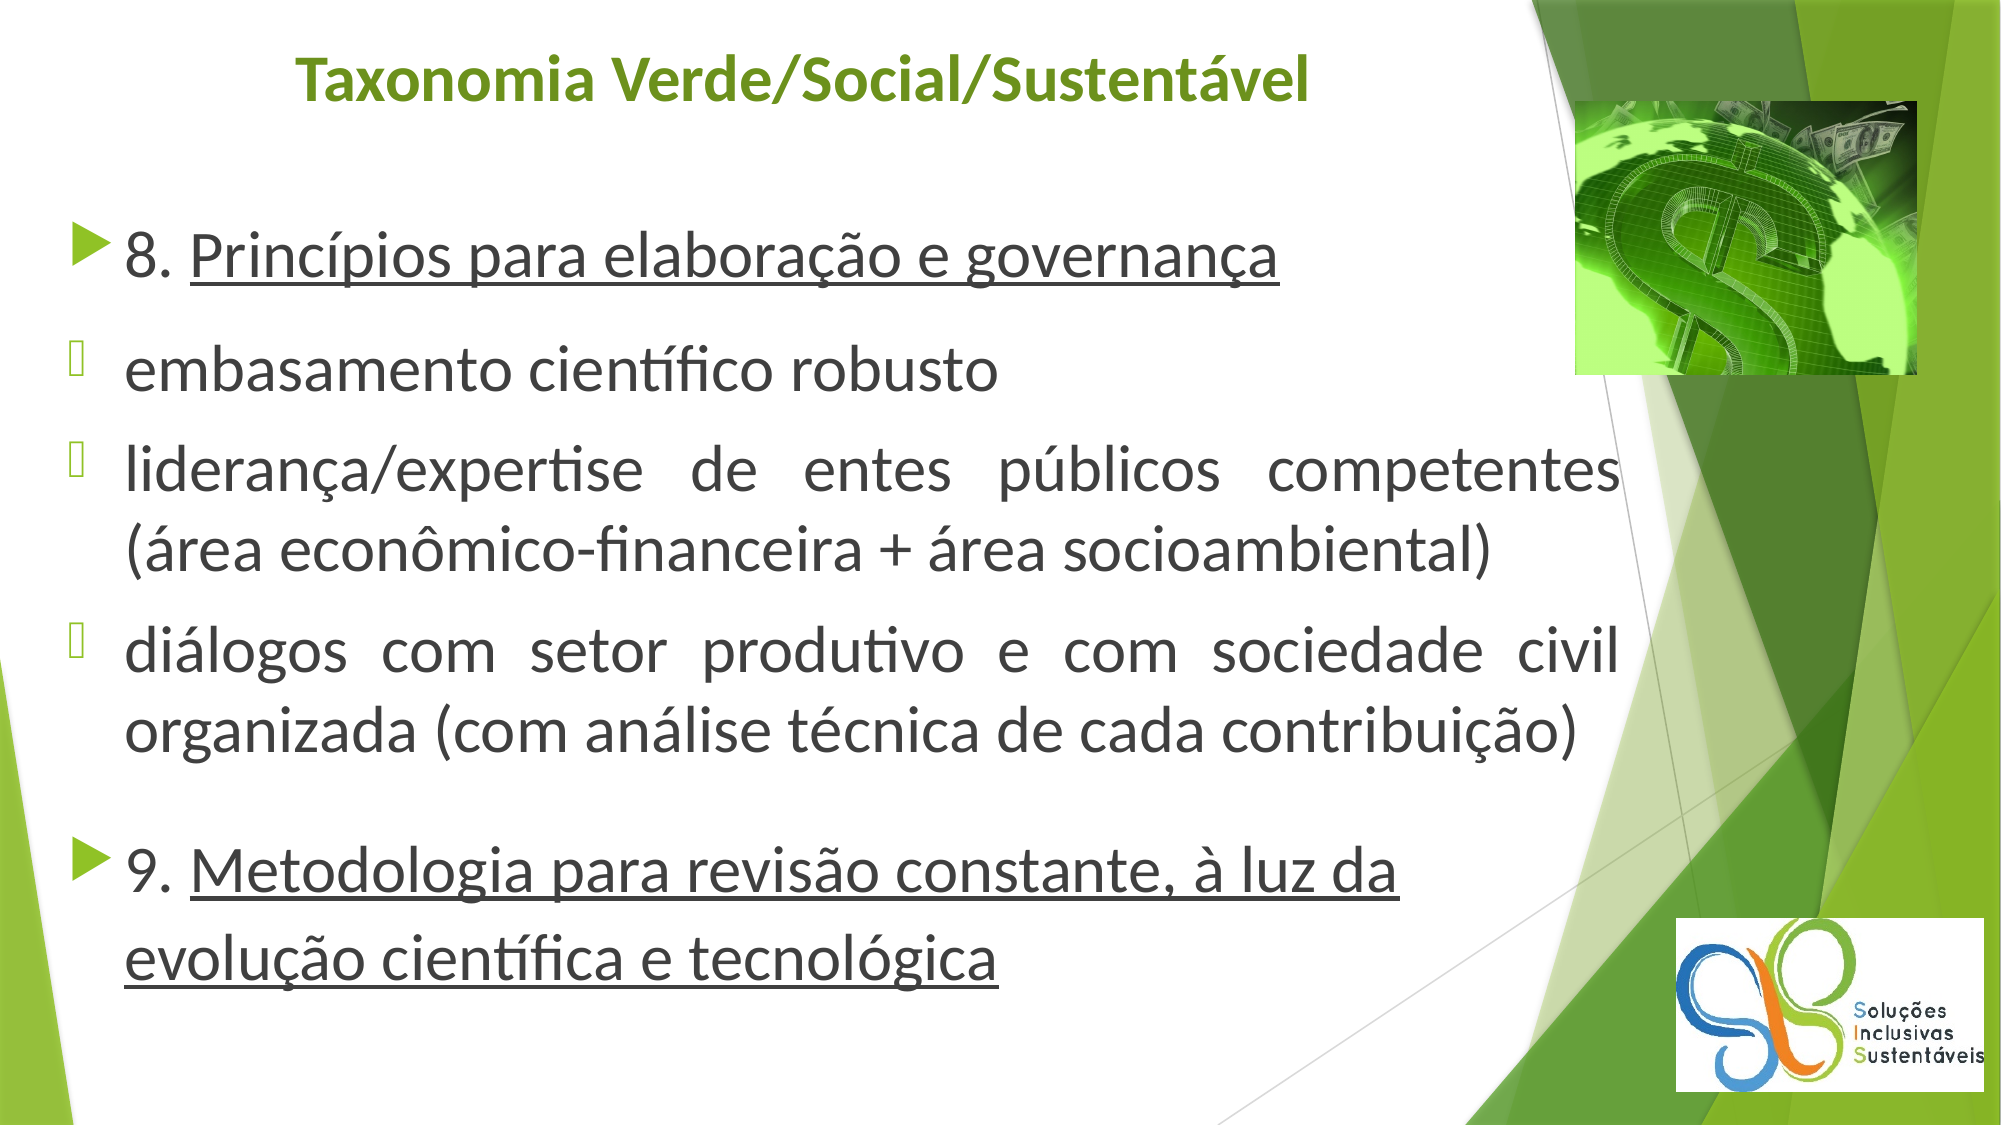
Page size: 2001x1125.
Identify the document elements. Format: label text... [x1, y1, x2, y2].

picture [1676, 917, 1985, 1092]
picture [1574, 101, 1918, 375]
list 8. Princípios para elaboração e governança embasamento científico robusto liderança/expertise de entes públicos competentes (área econômico-financeira + área socioambiental) diálogos com setor produtivo e com sociedade civil organizada (com análise técnica de cada contribuição) 9. Metodologia para revisão constante, à luz da evolução científica e tecnológica [52, 195, 1638, 1125]
title Taxonomia Verde/Social/Sustentável [52, 26, 1555, 147]
